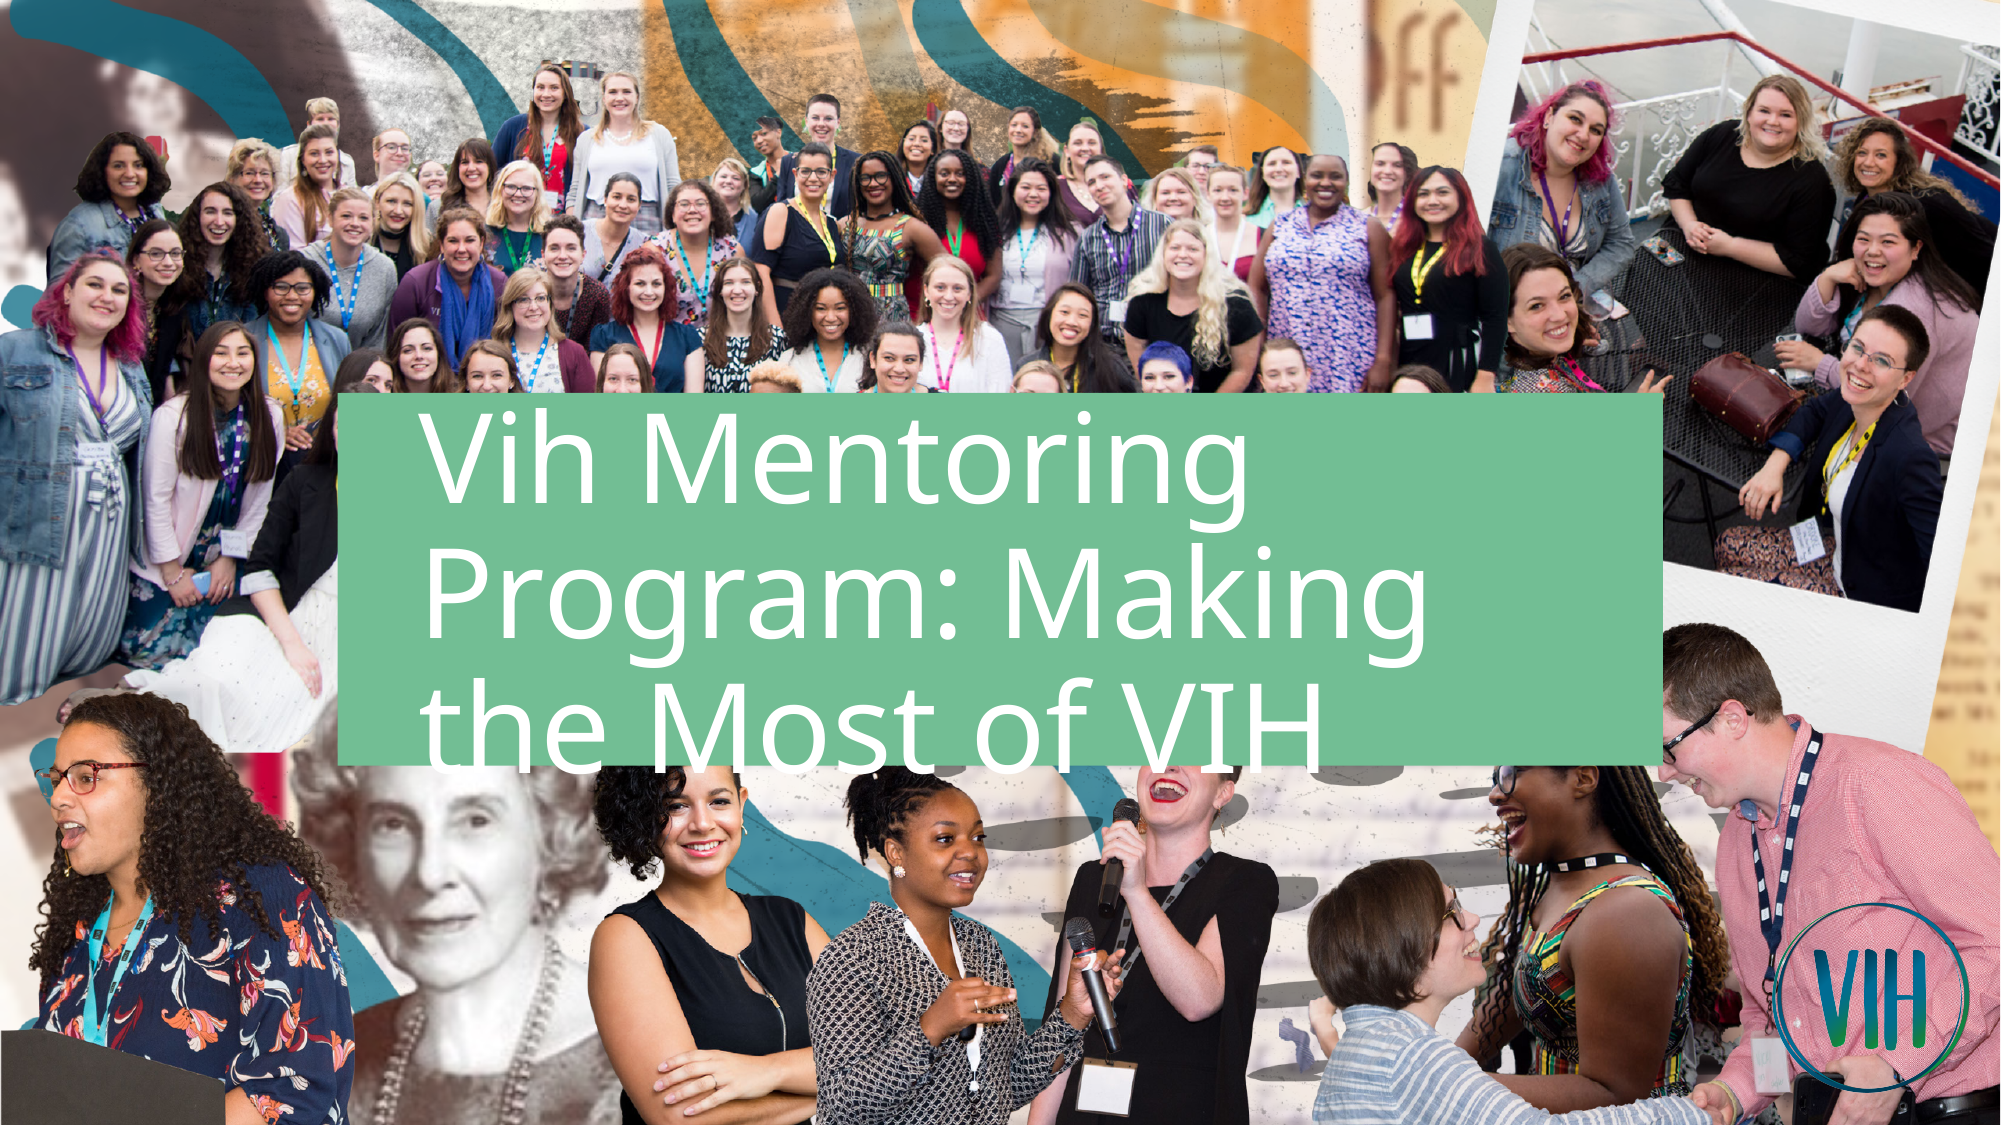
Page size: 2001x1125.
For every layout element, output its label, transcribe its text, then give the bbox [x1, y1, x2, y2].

picture [0, 0, 2001, 1125]
text_box [336, 392, 1664, 767]
text_box Vih Mentoring Program: Making the Most of VIH [403, 459, 1663, 737]
